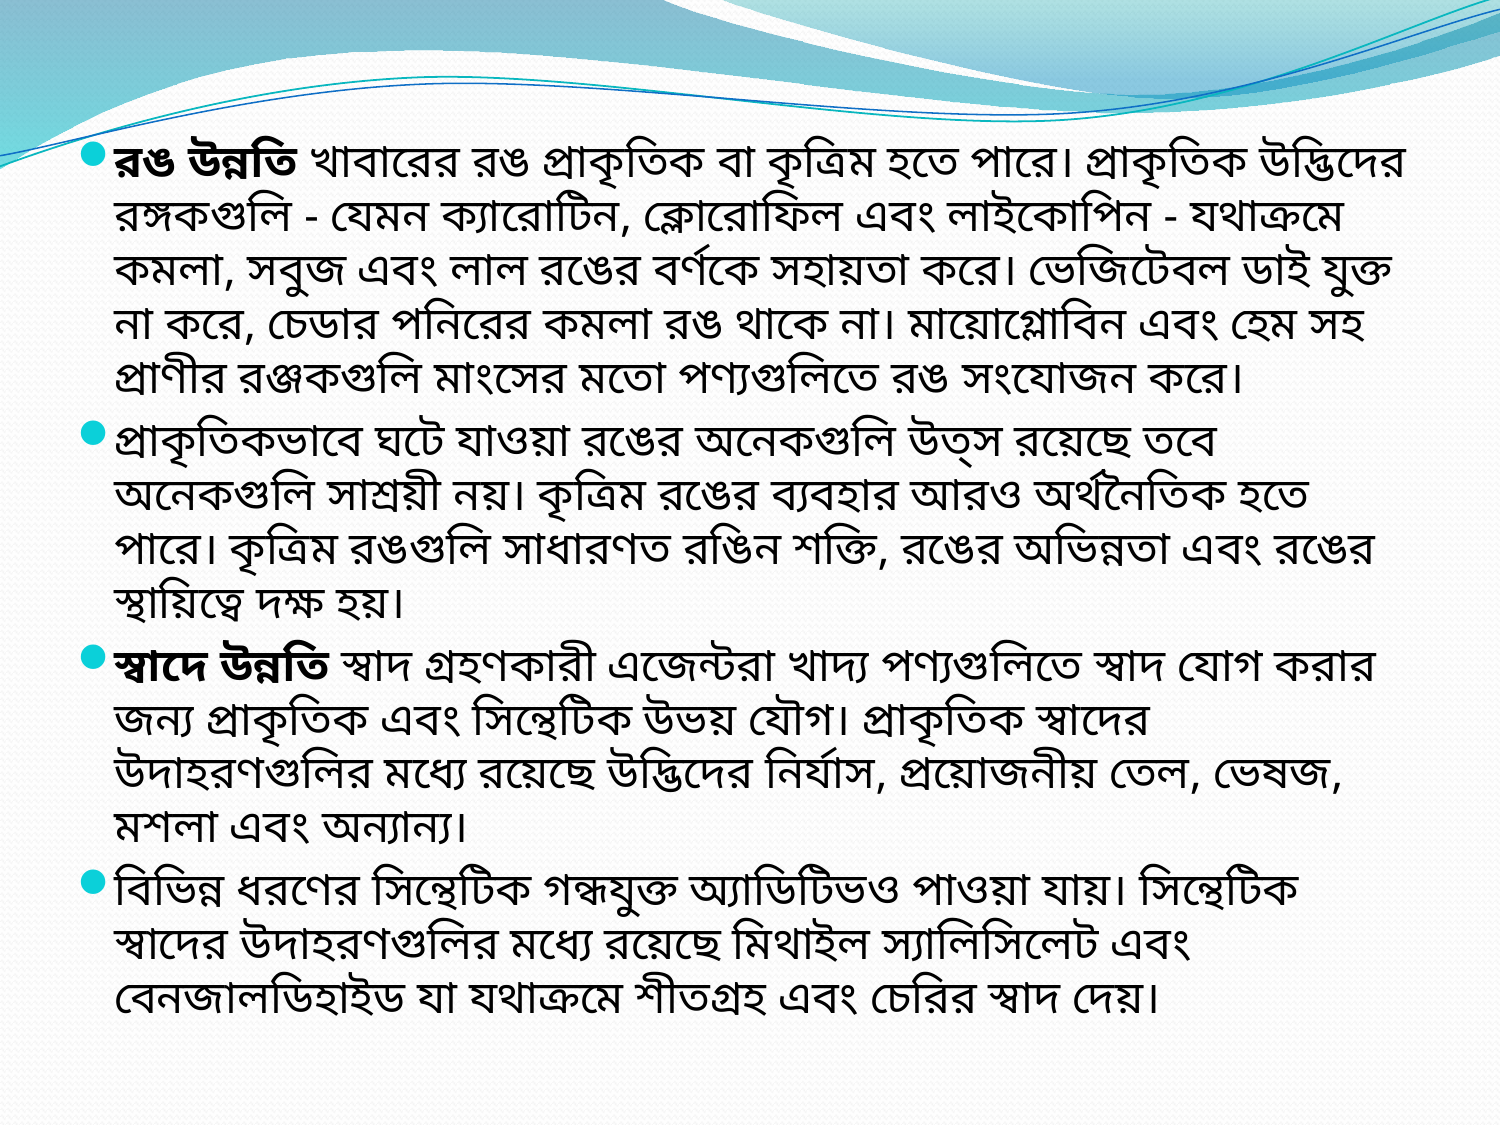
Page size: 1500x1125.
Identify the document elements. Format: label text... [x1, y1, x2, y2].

list রঙ উন্নতি খাবারের রঙ প্রাকৃতিক বা কৃত্রিম হতে পারে। প্রাকৃতিক উদ্ভিদের রঙ্গকগুলি - যেমন ক্যারোটিন, ক্লোরোফিল এবং লাইকোপিন - যথাক্রমে কমলা, সবুজ এবং লাল রঙের বর্ণকে সহায়তা করে। ভেজিটেবল ডাই যুক্ত না করে, চেডার পনিরের কমলা রঙ থাকে না। মায়োগ্লোবিন এবং হেম সহ প্রাণীর রঞ্জকগুলি মাংসের মতো পণ্যগুলিতে রঙ সংযোজন করে। প্রাকৃতিকভাবে ঘটে যাওয়া রঙের অনেকগুলি উত্স রয়েছে তবে অনেকগুলি সাশ্রয়ী নয়। কৃত্রিম রঙের ব্যবহার আরও অর্থনৈতিক হতে পারে। কৃত্রিম রঙগুলি সাধারণত রঙিন শক্তি, রঙের অভিন্নতা এবং রঙের স্থায়িত্বে দক্ষ হয়। স্বাদে উন্নতি স্বাদ গ্রহণকারী এজেন্টরা খাদ্য পণ্যগুলিতে স্বাদ যোগ করার জন্য প্রাকৃতিক এবং সিন্থেটিক উভয় যৌগ। প্রাকৃতিক স্বাদের উদাহরণগুলির মধ্যে রয়েছে উদ্ভিদের নির্যাস, প্রয়োজনীয় তেল, ভেষজ, মশলা এবং অন্যান্য। বিভিন্ন ধরণের সিন্থেটিক গন্ধযুক্ত অ্যাডিটিভও পাওয়া যায়। সিন্থেটিক স্বাদের উদাহরণগুলির মধ্যে রয়েছে মিথাইল স্যালিসিলেট এবং বেনজালডিহাইড যা যথাক্রমে শীতগ্রহ এবং চেরির স্বাদ দেয়। [62, 125, 1425, 1038]
